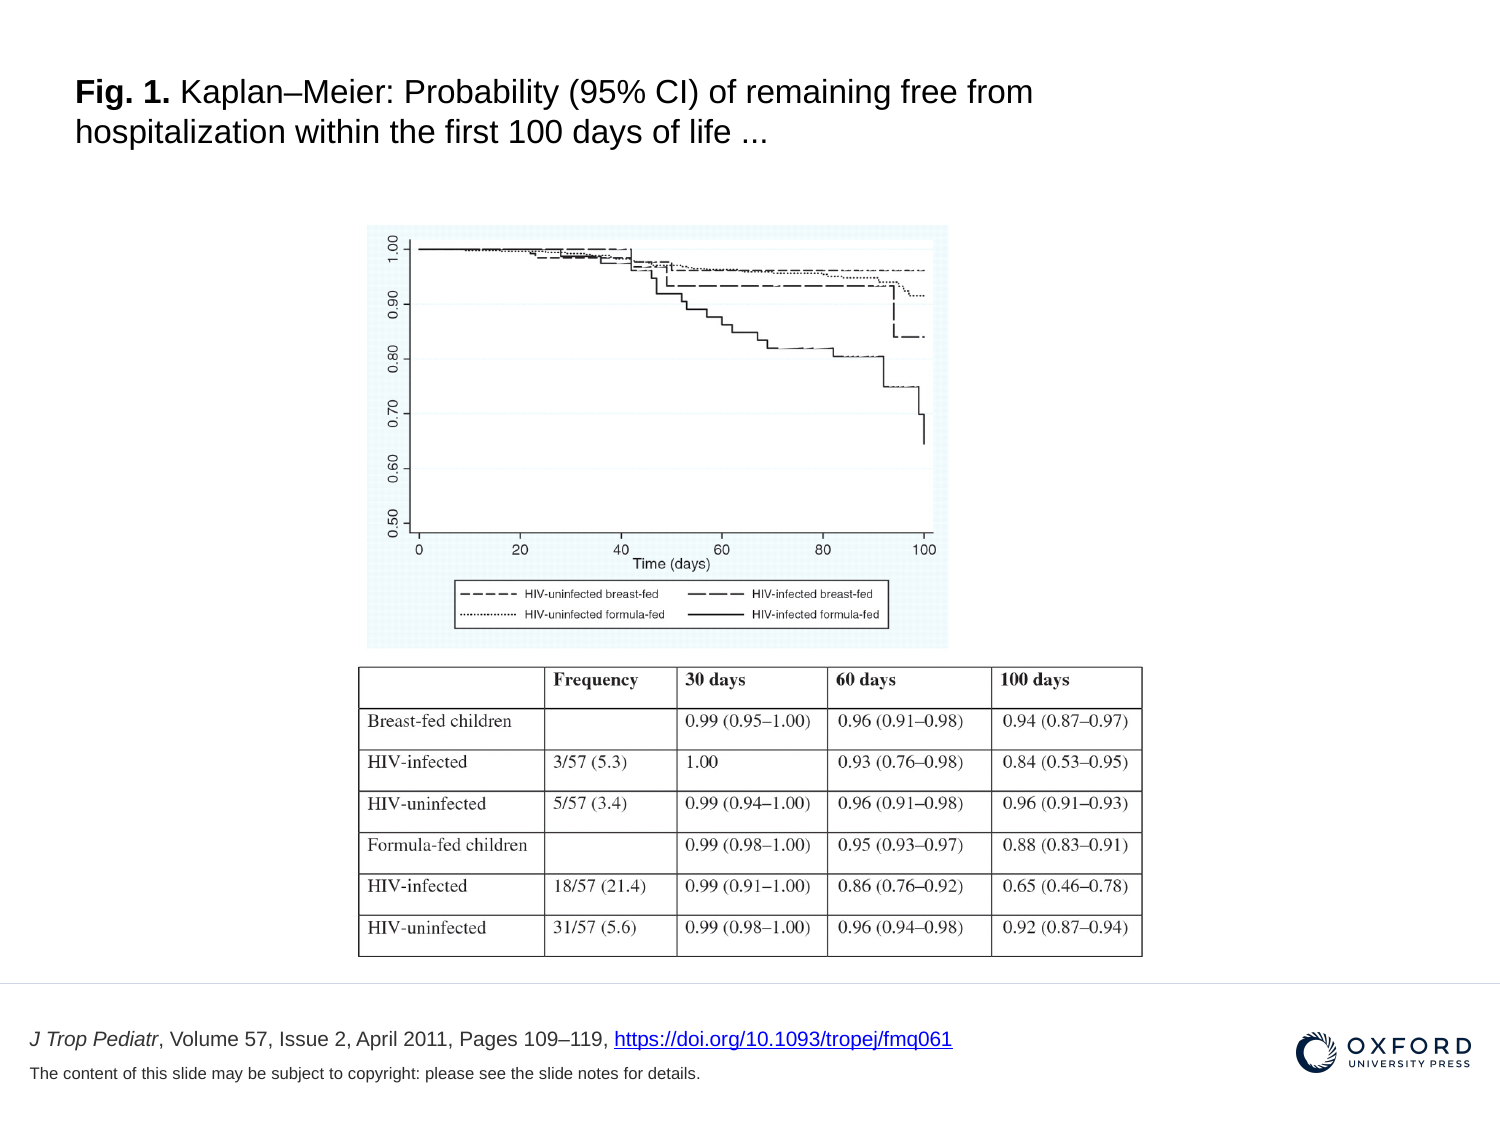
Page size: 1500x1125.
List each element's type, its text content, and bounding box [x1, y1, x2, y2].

footer J Trop Pediatr, Volume 57, Issue 2, April 2011, Pages 109–119, https://doi.org/10.1093/tropej/fmq061 The content of this slide may be subject to copyright: please see the slide notes for details. [0, 983, 1260, 1125]
picture [358, 224, 1144, 957]
title Fig. 1. Kaplan–Meier: Probability (95% CI) of remaining free from hospitalization within the first 100 days of life ... [75, 69, 1078, 171]
picture [1296, 1032, 1471, 1073]
